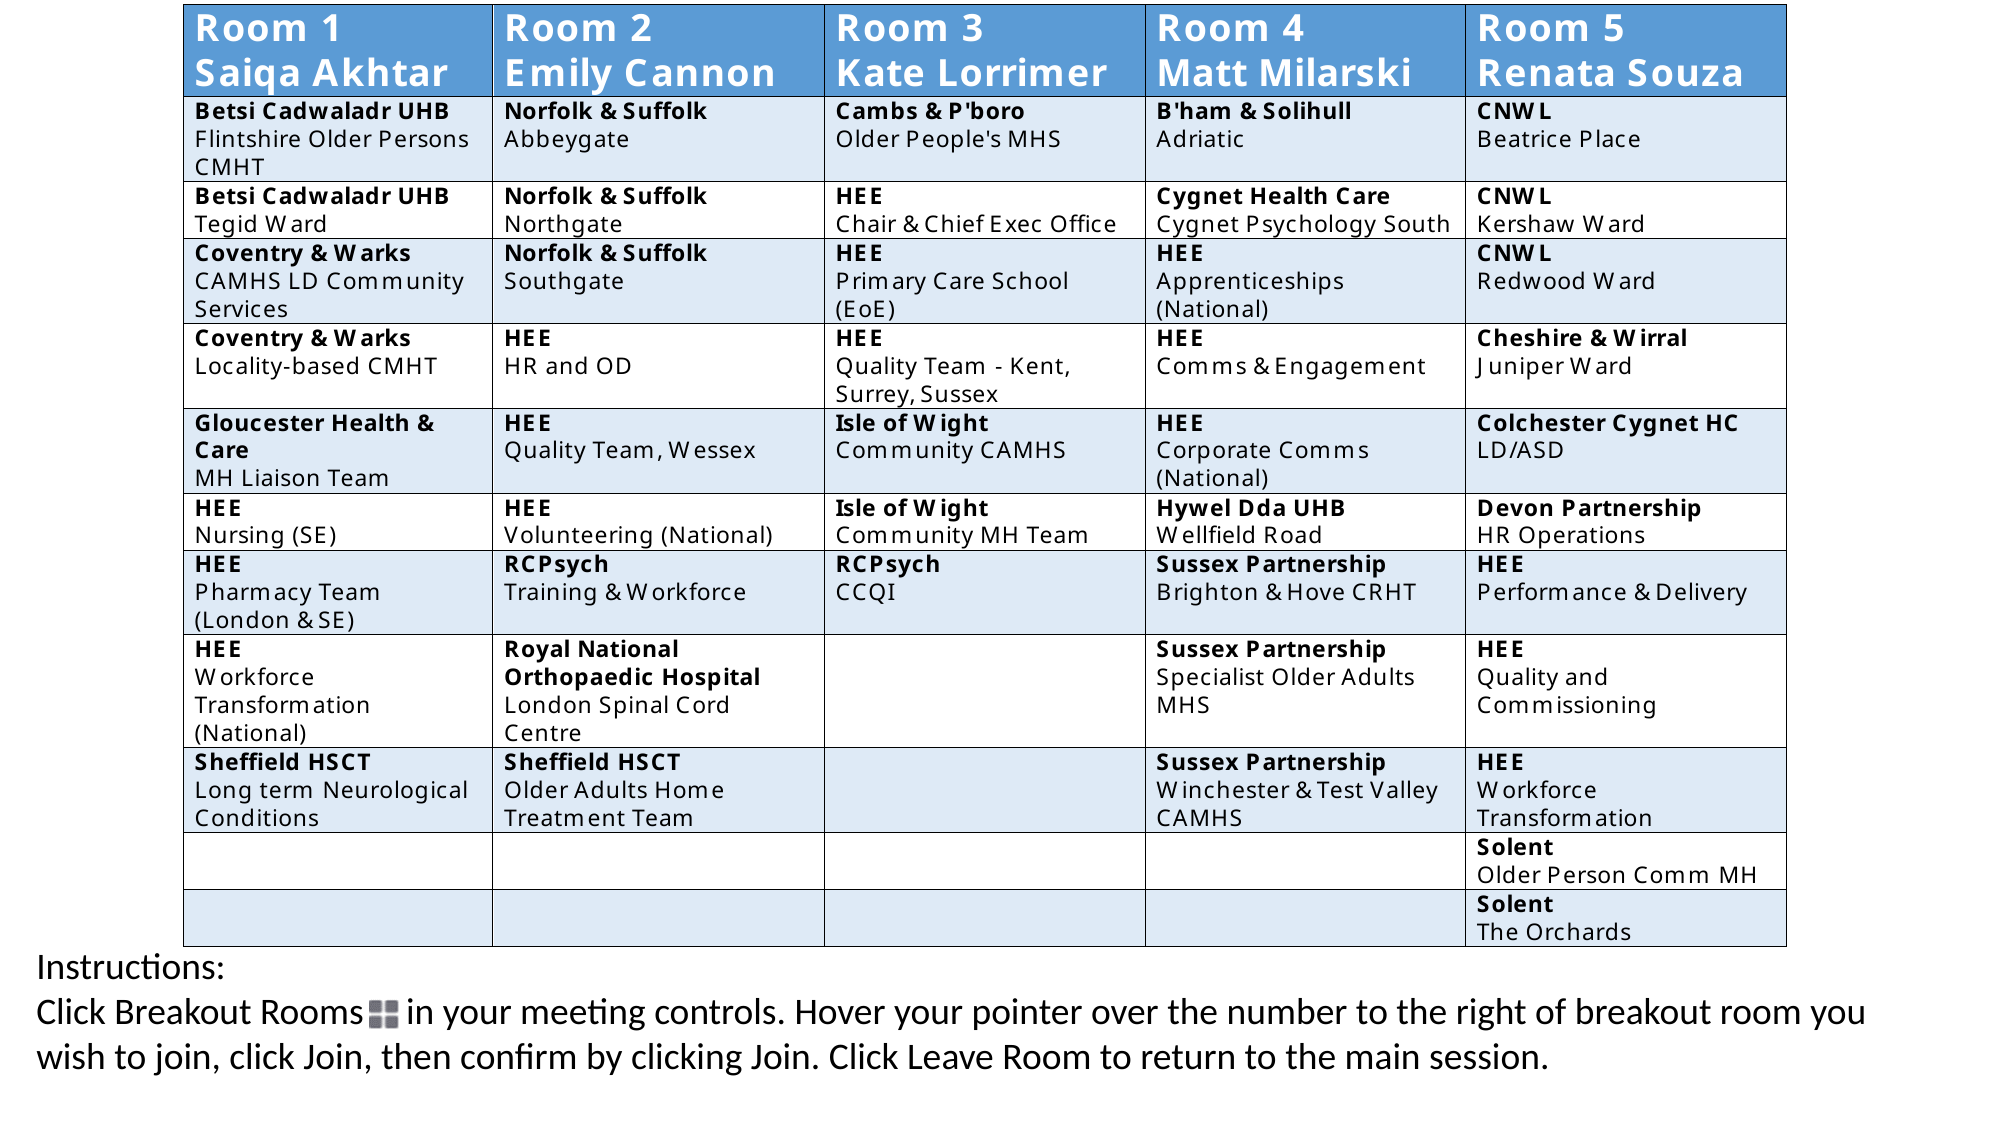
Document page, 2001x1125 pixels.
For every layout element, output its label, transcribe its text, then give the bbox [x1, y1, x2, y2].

picture [182, 3, 1788, 1034]
text_box Instructions: Click Breakout Rooms in your meeting controls. Hover your pointer over the number to the right of breakout room you wish to join, click Join, then confirm by clicking Join. Click Leave Room to return to the main session. [21, 934, 1949, 1085]
